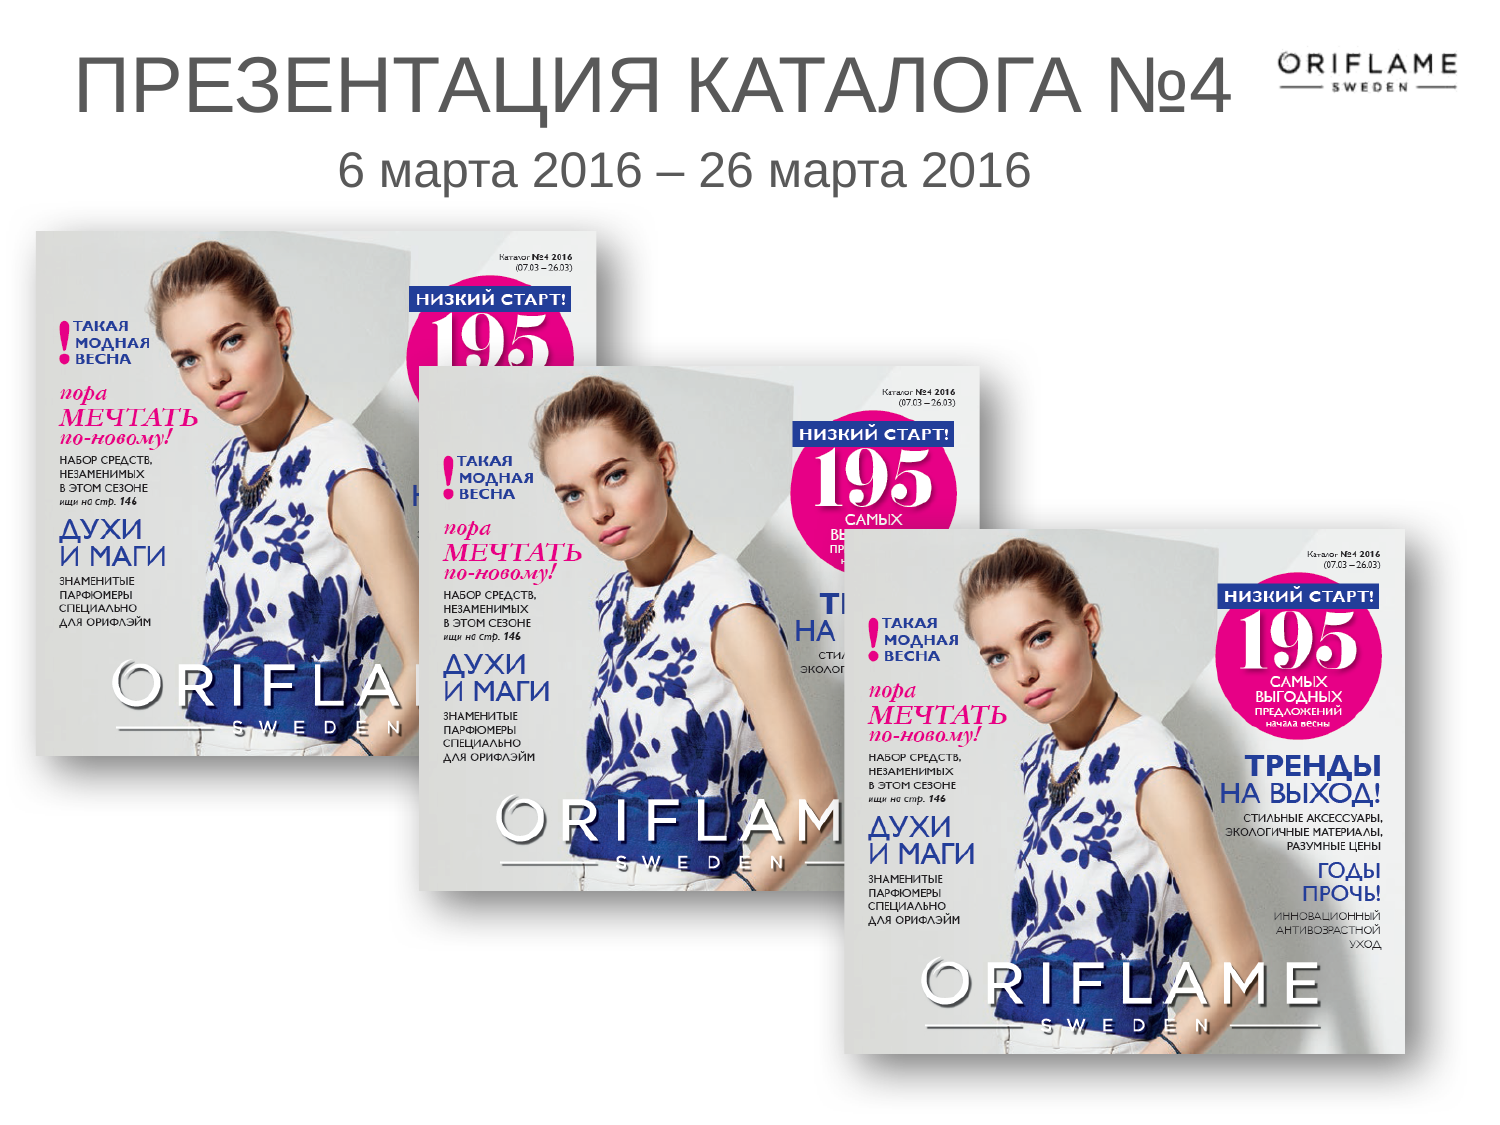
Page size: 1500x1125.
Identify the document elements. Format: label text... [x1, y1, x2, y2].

picture [1257, 30, 1478, 113]
picture [35, 231, 1406, 1054]
text_box ПРЕЗЕНТАЦИЯ КАТАЛОГА №4 [59, 25, 1250, 136]
text_box 6 марта 2016 – 26 марта 2016 [322, 129, 1048, 205]
